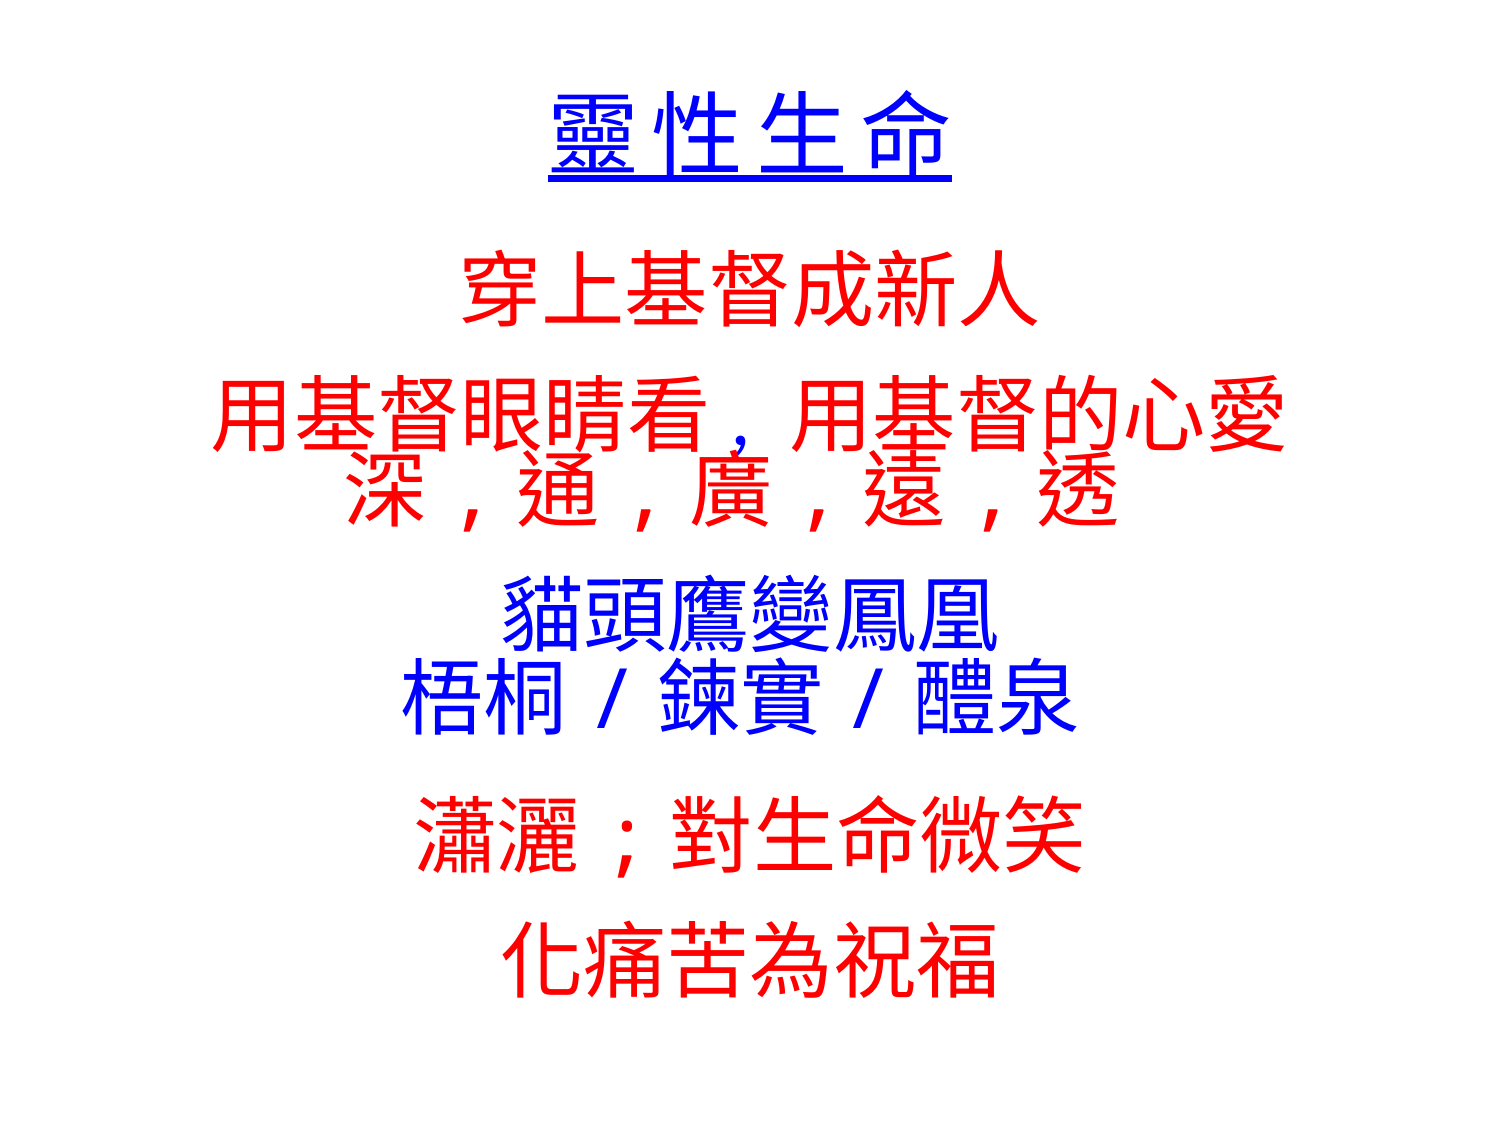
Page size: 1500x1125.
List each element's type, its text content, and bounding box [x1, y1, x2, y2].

text_box 靈性生命 穿上基督成新人 用基督眼睛看, 用基督的心愛 深,通,廣,遠,透 貓頭鷹變鳳凰 梧桐/鍊實/醴泉 瀟灑;對生命微笑 化痛苦為祝福 [135, 54, 1365, 1016]
